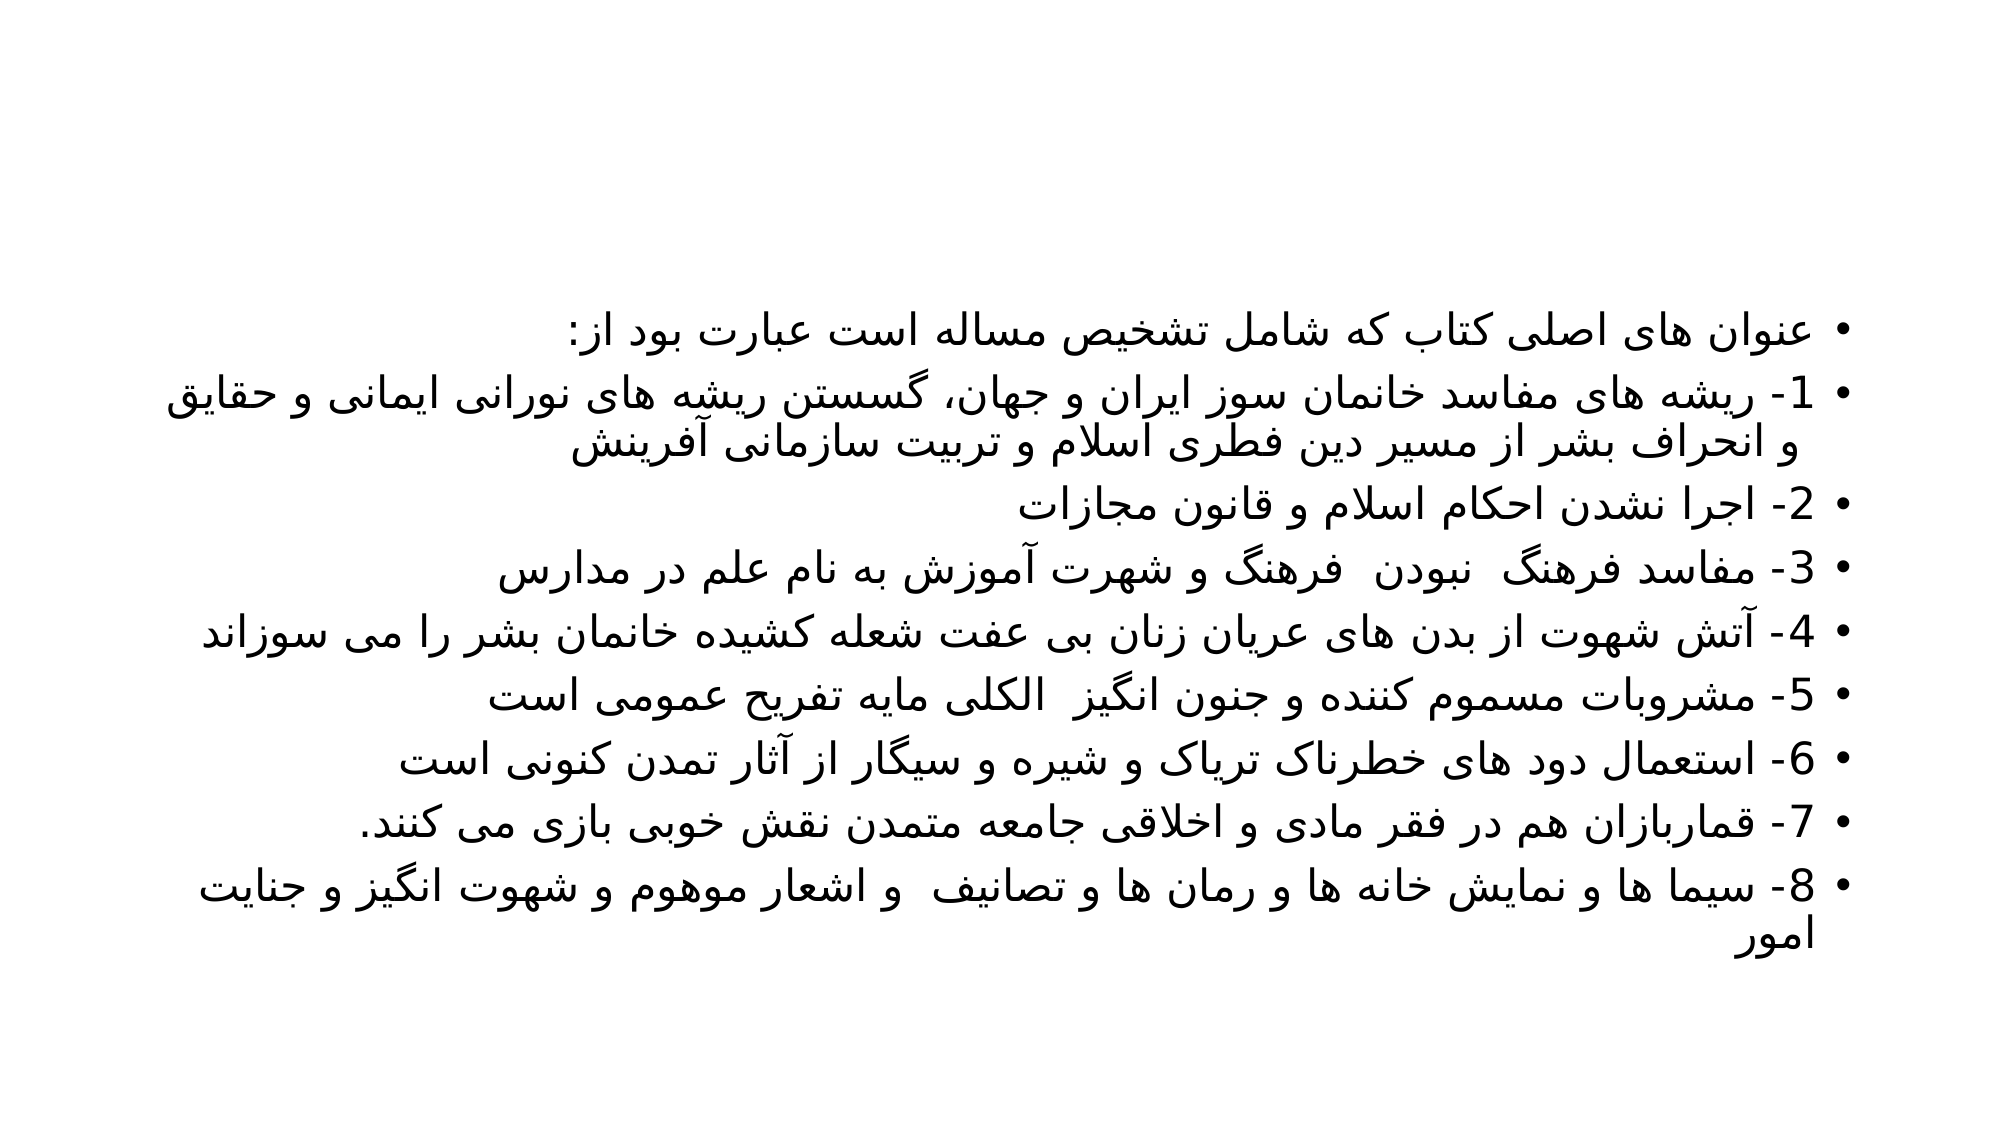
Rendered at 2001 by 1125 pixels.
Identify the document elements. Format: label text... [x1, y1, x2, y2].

list عنوان های اصلی کتاب که شامل تشخیص مساله است عبارت بود از: 1- ریشه های مفاسد خانمان سوز ایران و جهان، گسستن ریشه های نورانی ایمانی و حقایق و انحراف بشر از مسیر دین فطری اسلام و تربیت سازمانی آفرینش 2- اجرا نشدن احکام اسلام و قانون مجازات 3- مفاسد فرهنگ نبودن فرهنگ و شهرت آموزش به نام علم در مدارس 4- آتش شهوت از بدن های عریان زنان بی عفت شعله کشیده خانمان بشر را می سوزاند 5- مشروبات مسموم کننده و جنون انگیز الکلی مایه تفریح عمومی است 6- استعمال دود های خطرناک تریاک و شیره و سیگار از آثار تمدن کنونی است 7- قماربازان هم در فقر مادی و اخلاقی جامعه متمدن نقش خوبی بازی می کنند. 8- سیما ها و نمایش خانه ها و رمان ها و تصانیف و اشعار موهوم و شهوت انگیز و جنایت امور [137, 299, 1863, 1014]
